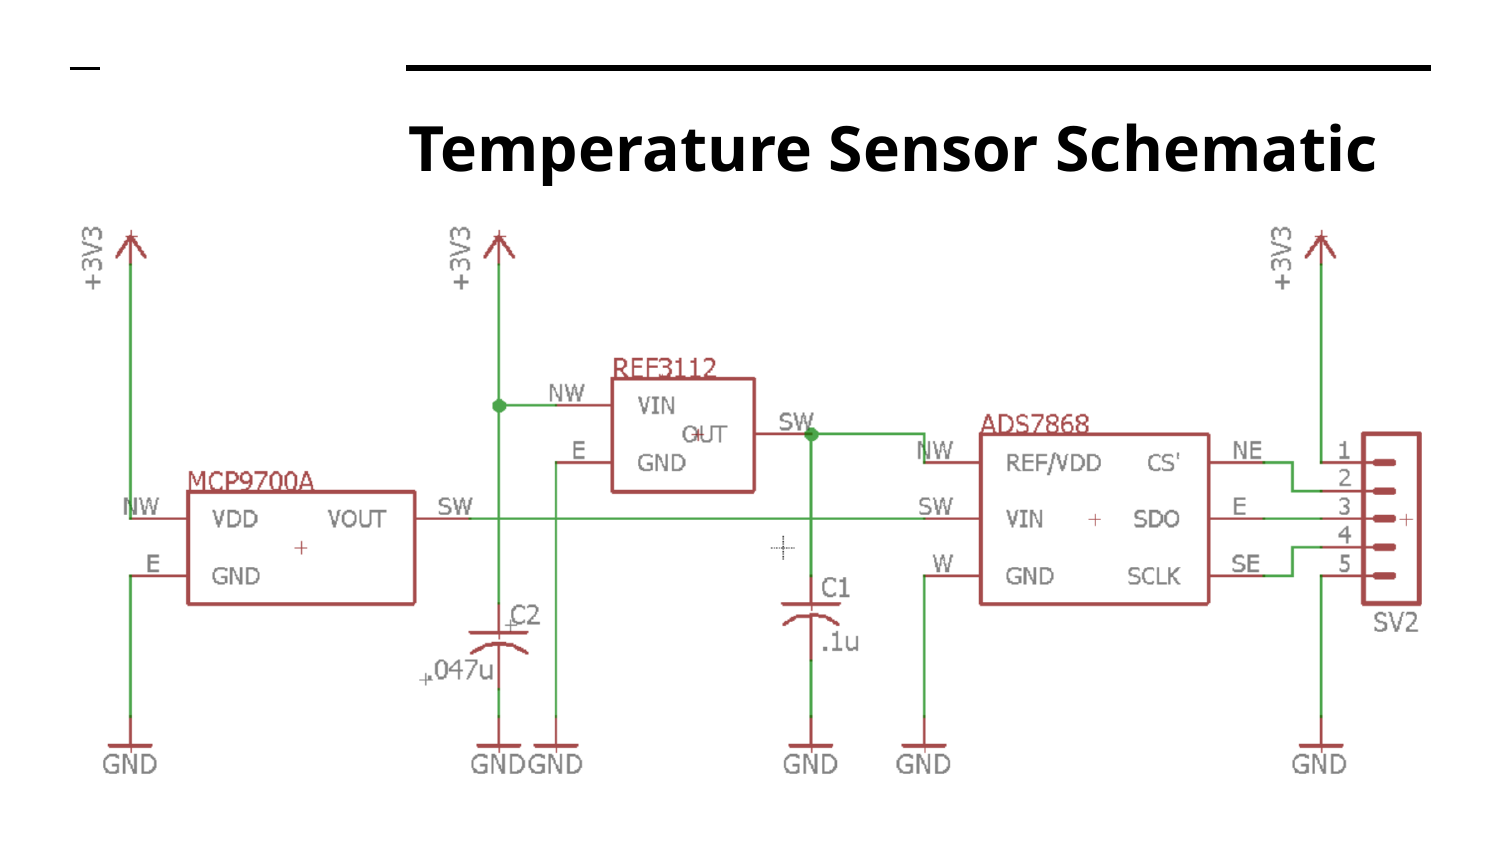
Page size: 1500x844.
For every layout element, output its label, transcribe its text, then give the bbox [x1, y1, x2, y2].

picture [69, 211, 1431, 788]
title Temperature Sensor Schematic [393, 94, 1431, 199]
